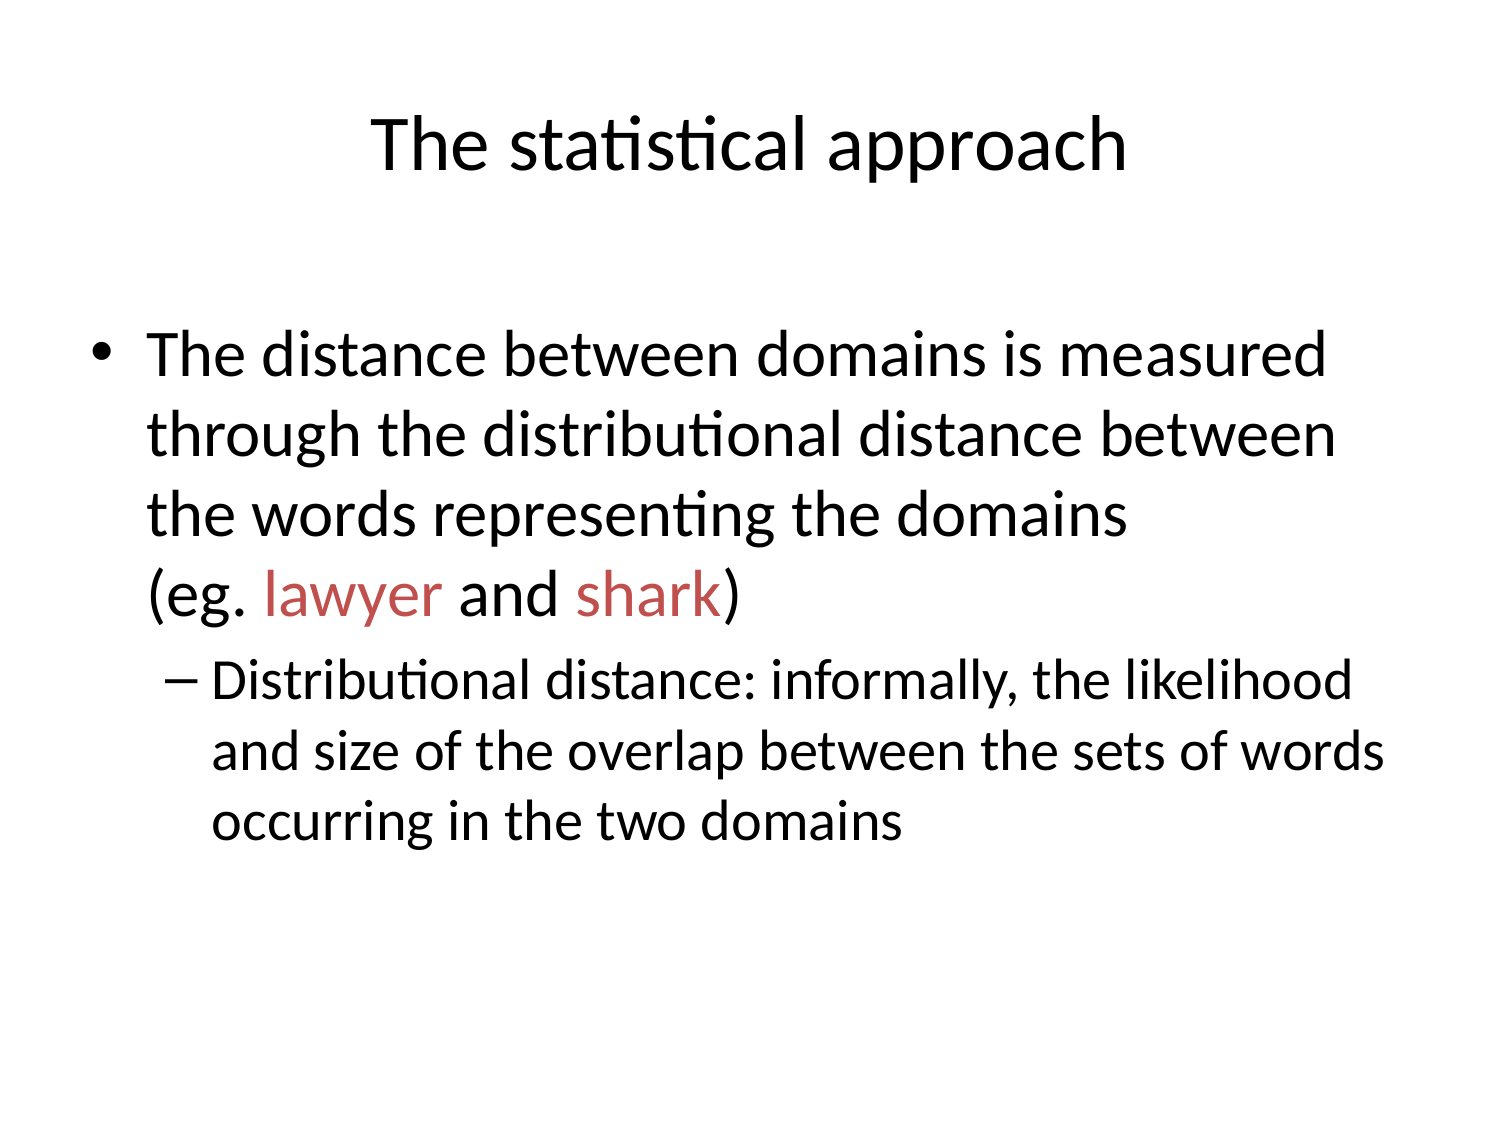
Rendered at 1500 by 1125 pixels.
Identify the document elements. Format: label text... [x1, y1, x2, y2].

list The distance between domains is measured through the distributional distance between the words representing the domains (eg. lawyer and shark) Distributional distance: informally, the likelihood and size of the overlap between the sets of words occurring in the two domains [75, 302, 1425, 1006]
title The statistical approach [75, 45, 1425, 233]
